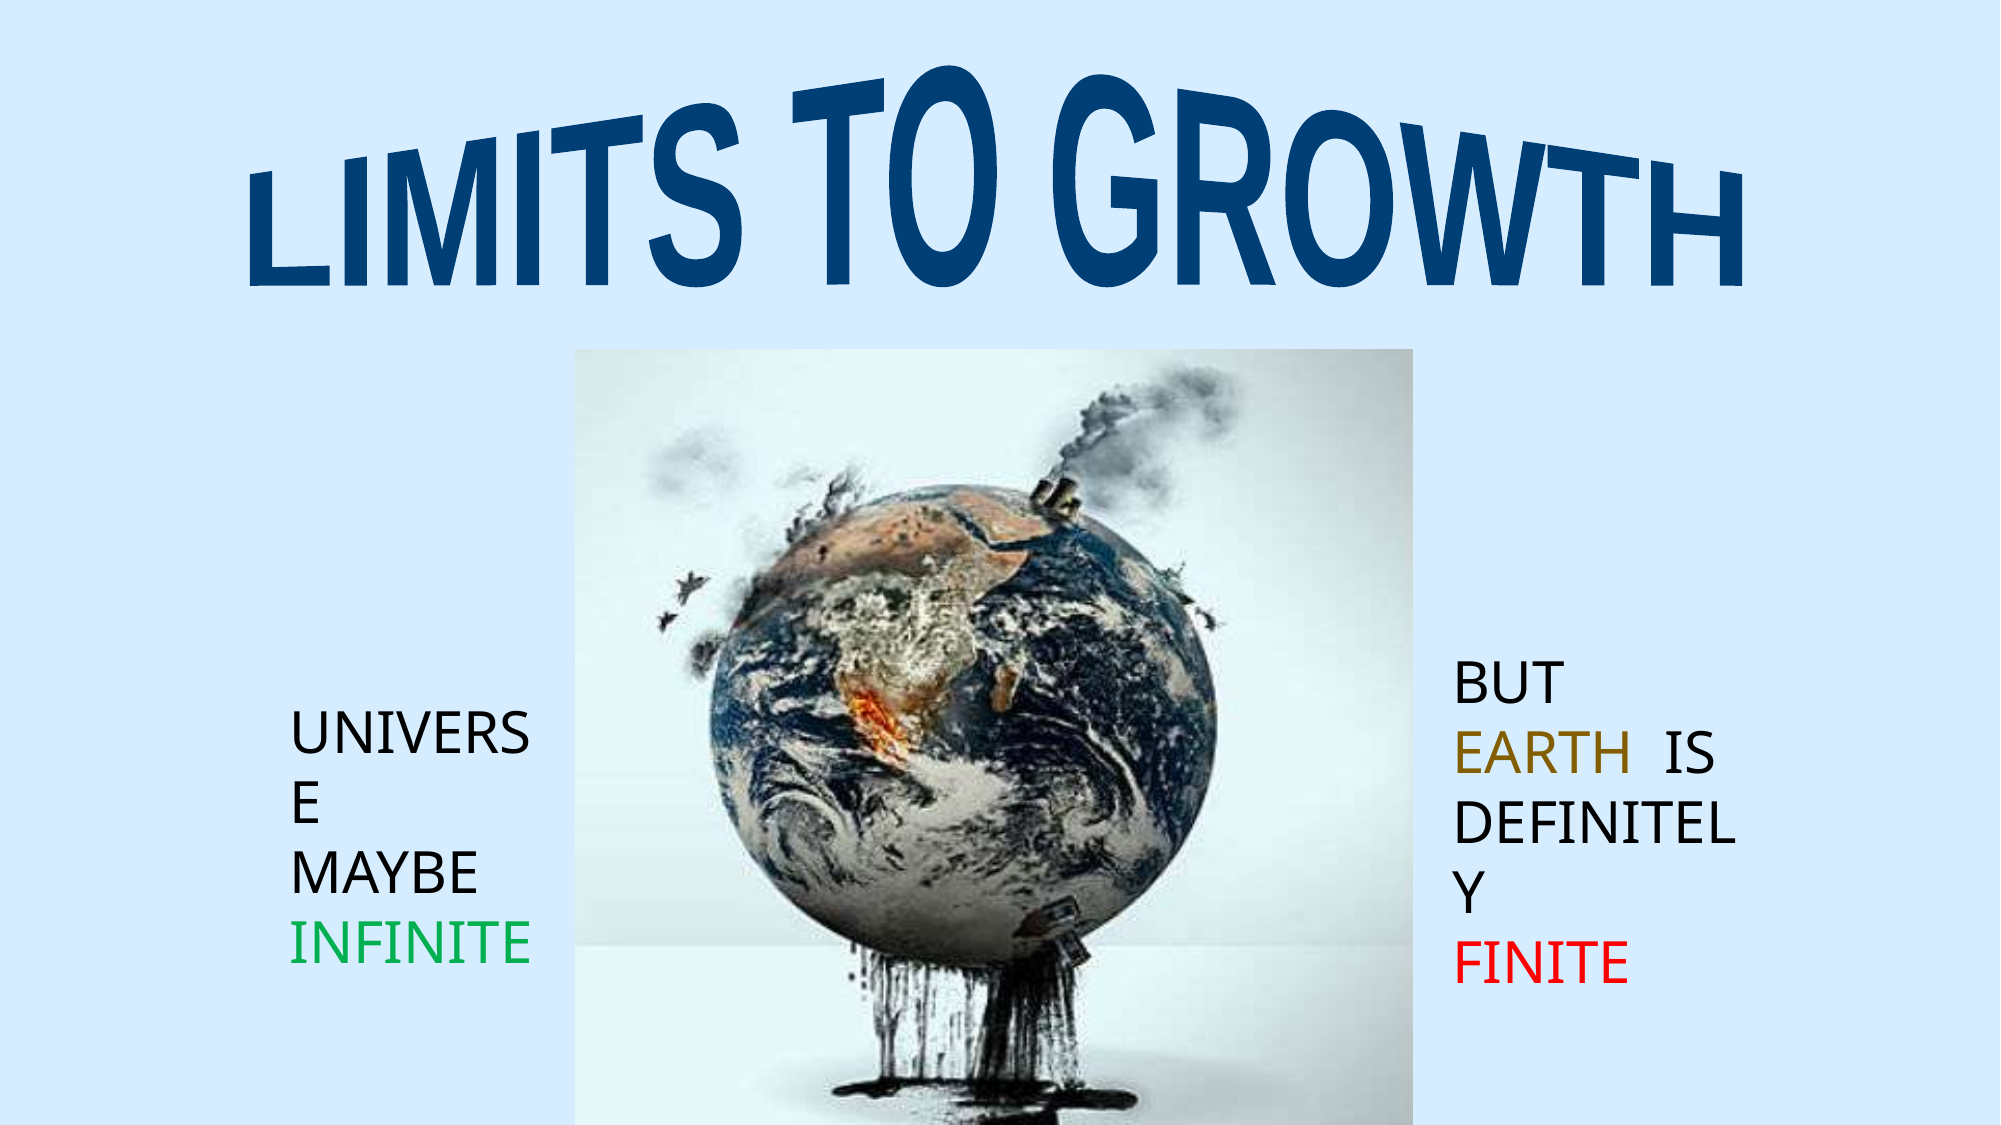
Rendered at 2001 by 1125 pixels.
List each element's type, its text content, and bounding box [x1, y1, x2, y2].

picture [574, 349, 1413, 1125]
text_box UNIVERSE MAYBE INFINITE [275, 687, 550, 983]
text_box BUT EARTH IS DEFINITELY FINITE [1437, 637, 1750, 1003]
